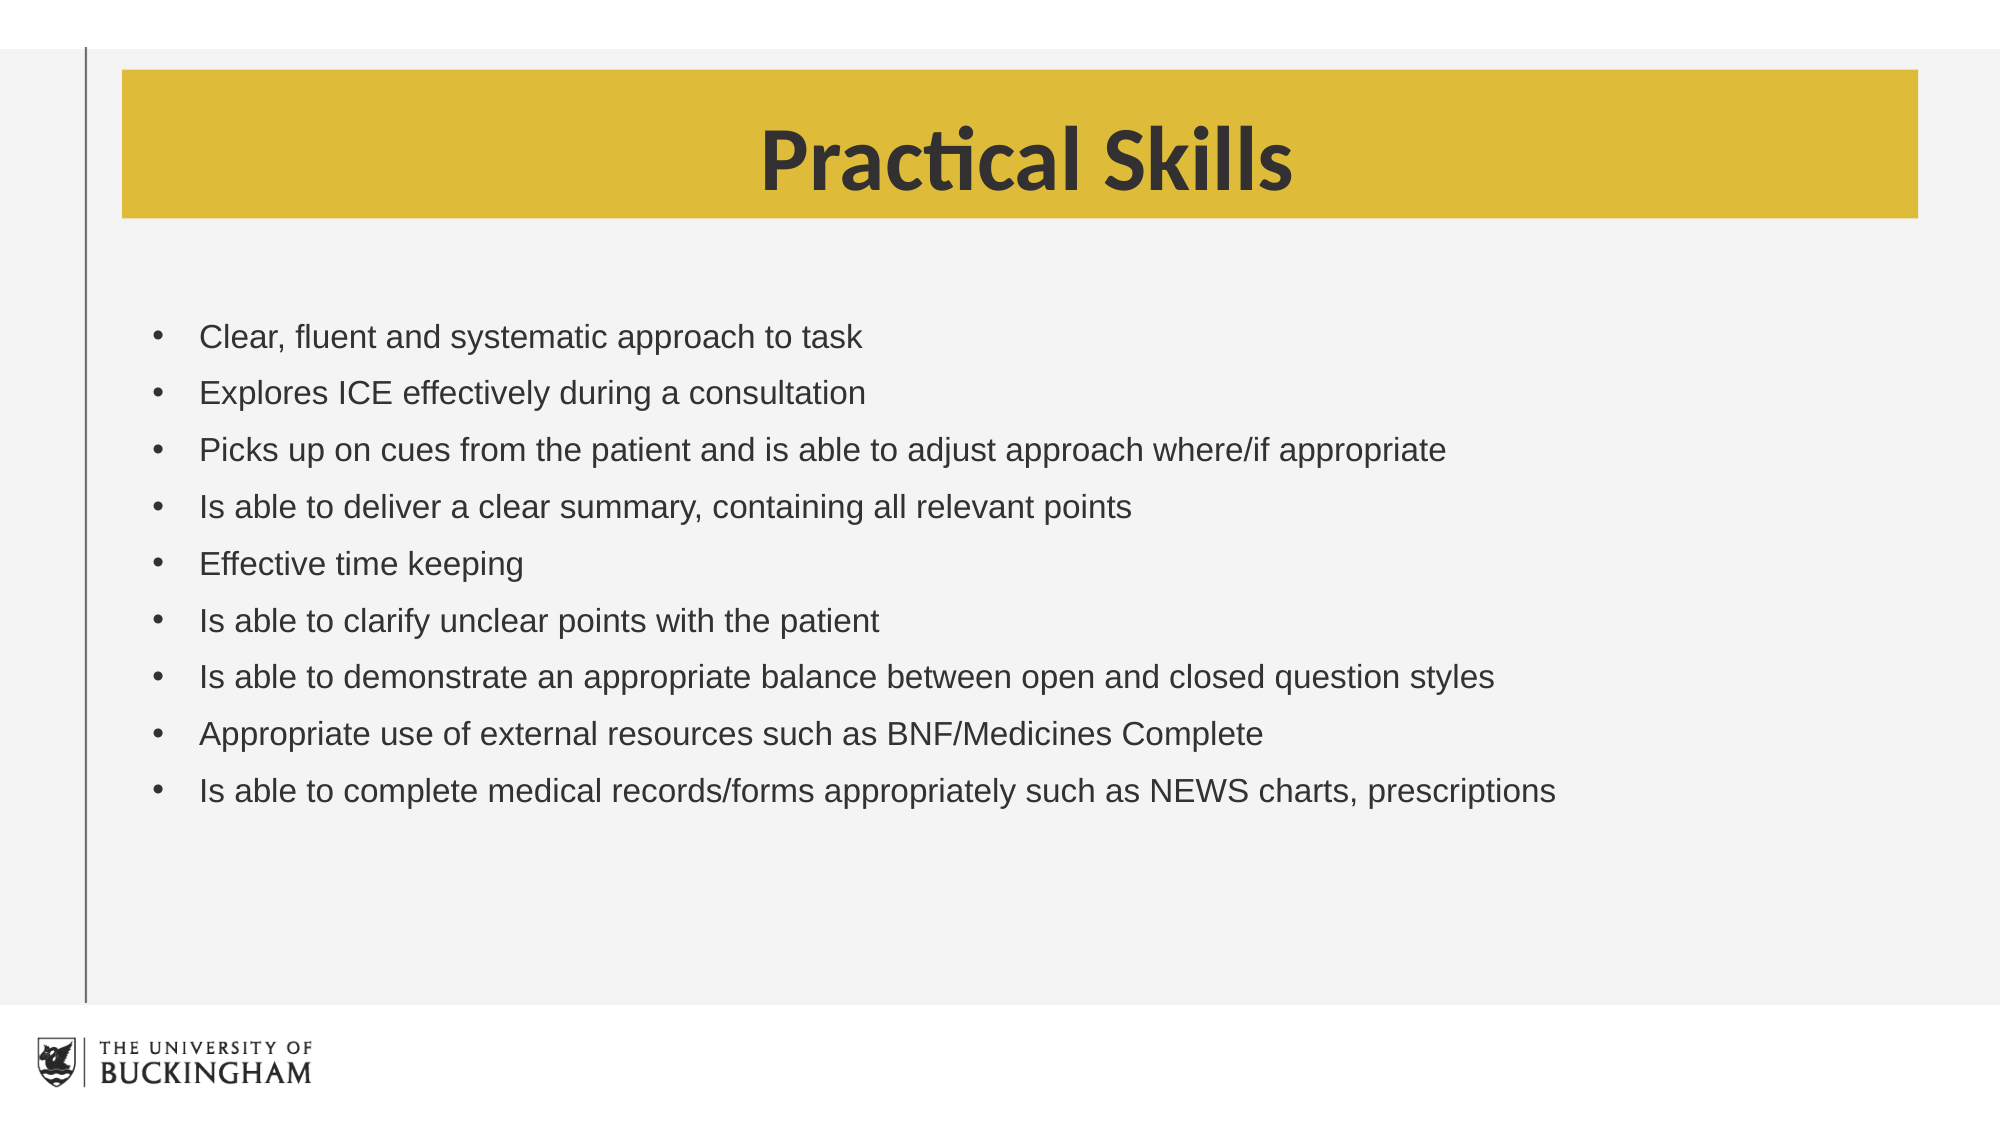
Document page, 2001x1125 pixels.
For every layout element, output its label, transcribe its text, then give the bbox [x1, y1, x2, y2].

picture [0, 0, 2000, 1125]
list Clear, fluent and systematic approach to task Explores ICE effectively during a consultation Picks up on cues from the patient and is able to adjust approach where/if appropriate Is able to deliver a clear summary, containing all relevant points Effective time keeping Is able to clarify unclear points with the patient Is able to demonstrate an appropriate balance between open and closed question styles Appropriate use of external resources such as BNF/Medicines Complete Is able to complete medical records/forms appropriately such as NEWS charts, prescriptions [137, 312, 1919, 972]
title Practical Skills [137, 91, 1919, 197]
